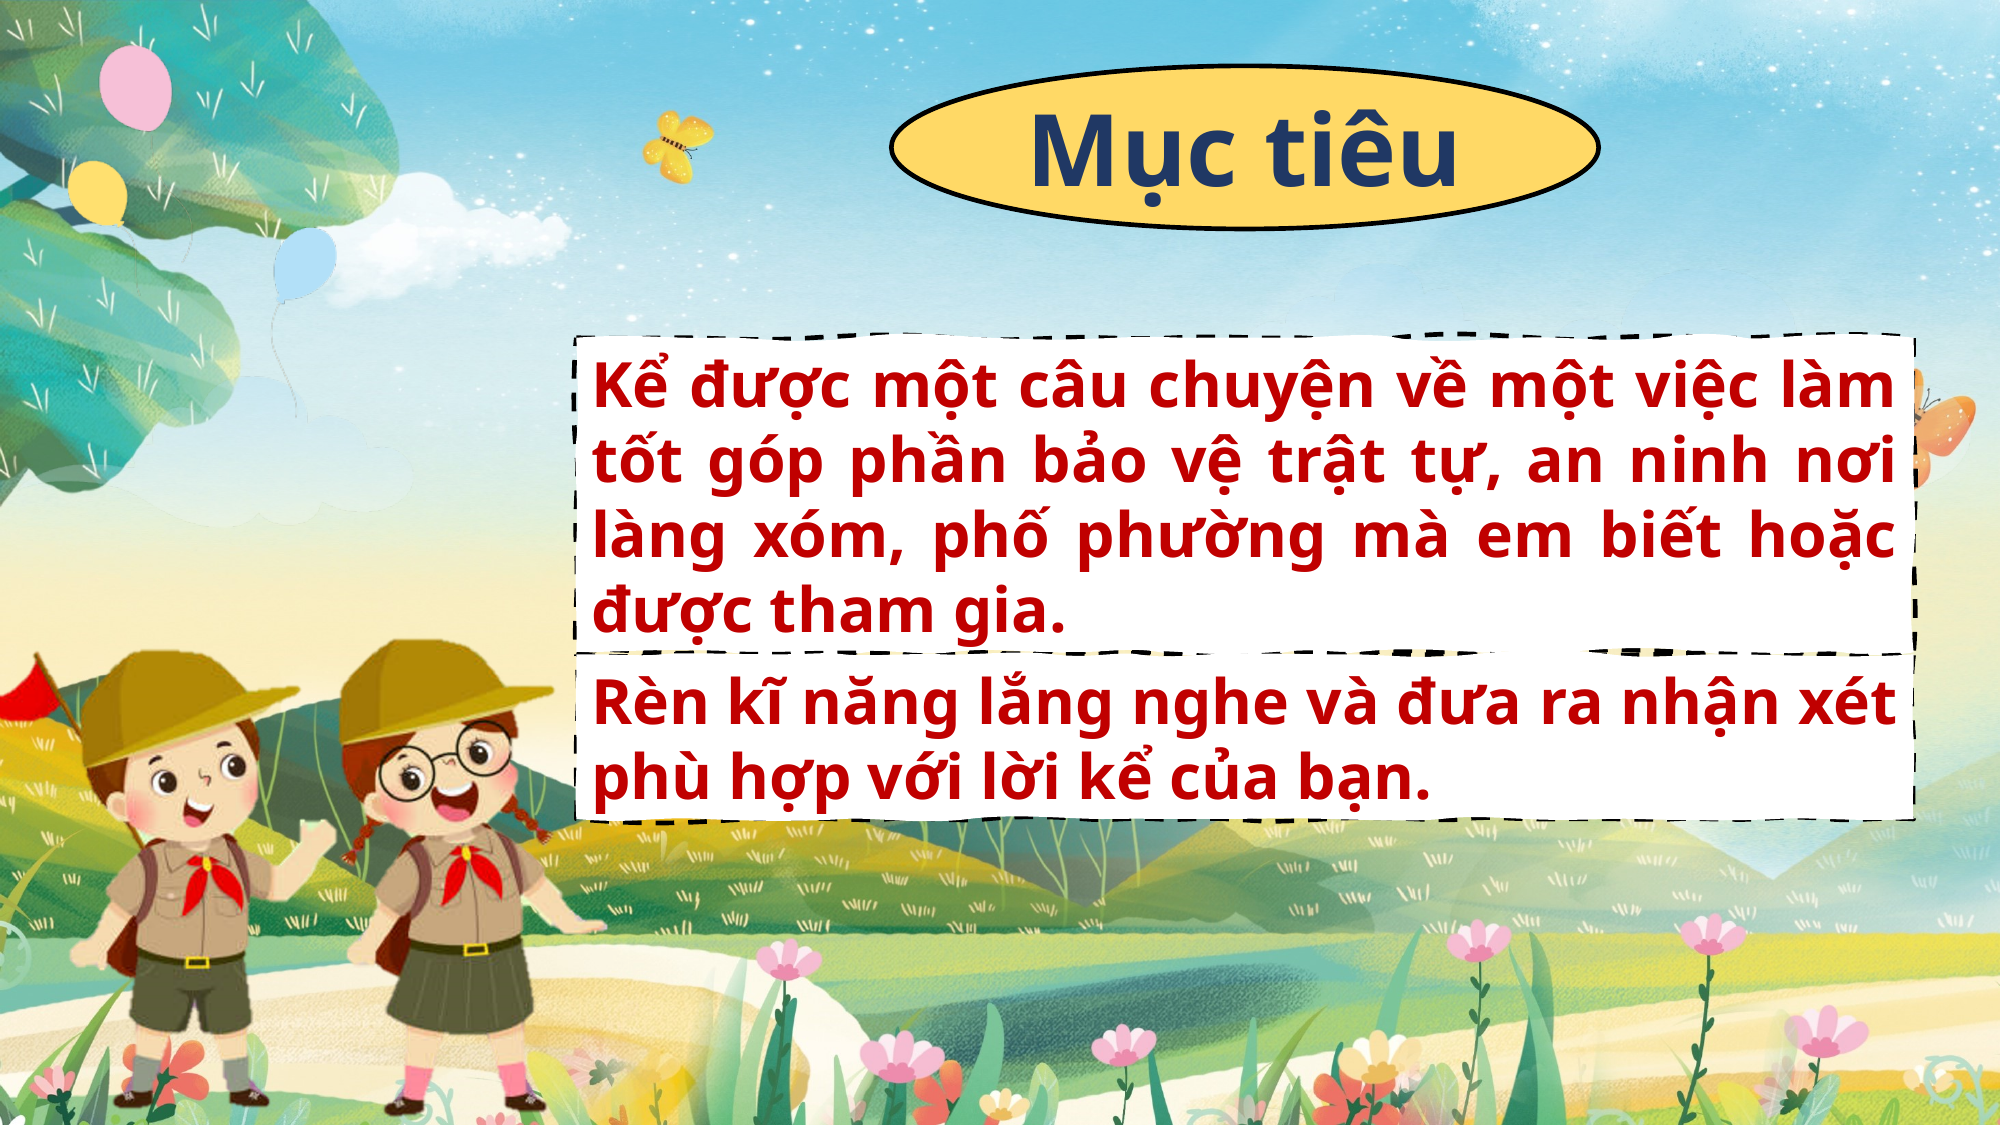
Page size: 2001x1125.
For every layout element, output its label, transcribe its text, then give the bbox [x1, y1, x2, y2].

text_box [1034, 214, 1456, 230]
text_box Rèn kĩ năng lắng nghe và đưa ra nhận xét phù hợp với lời kể của bạn. [629, 650, 1915, 822]
text_box [1045, 64, 1445, 79]
picture [0, 0, 2000, 1125]
text_box Mục tiêu [1012, 79, 1478, 214]
text_box [1478, 85, 1600, 210]
text_box [890, 85, 1012, 210]
text_box Kể được một câu chuyện về một việc làm tốt góp phần bảo vệ trật tự, an ninh nơi làng xóm, phố phường mà em biết hoặc được tham gia. [575, 528, 1916, 655]
